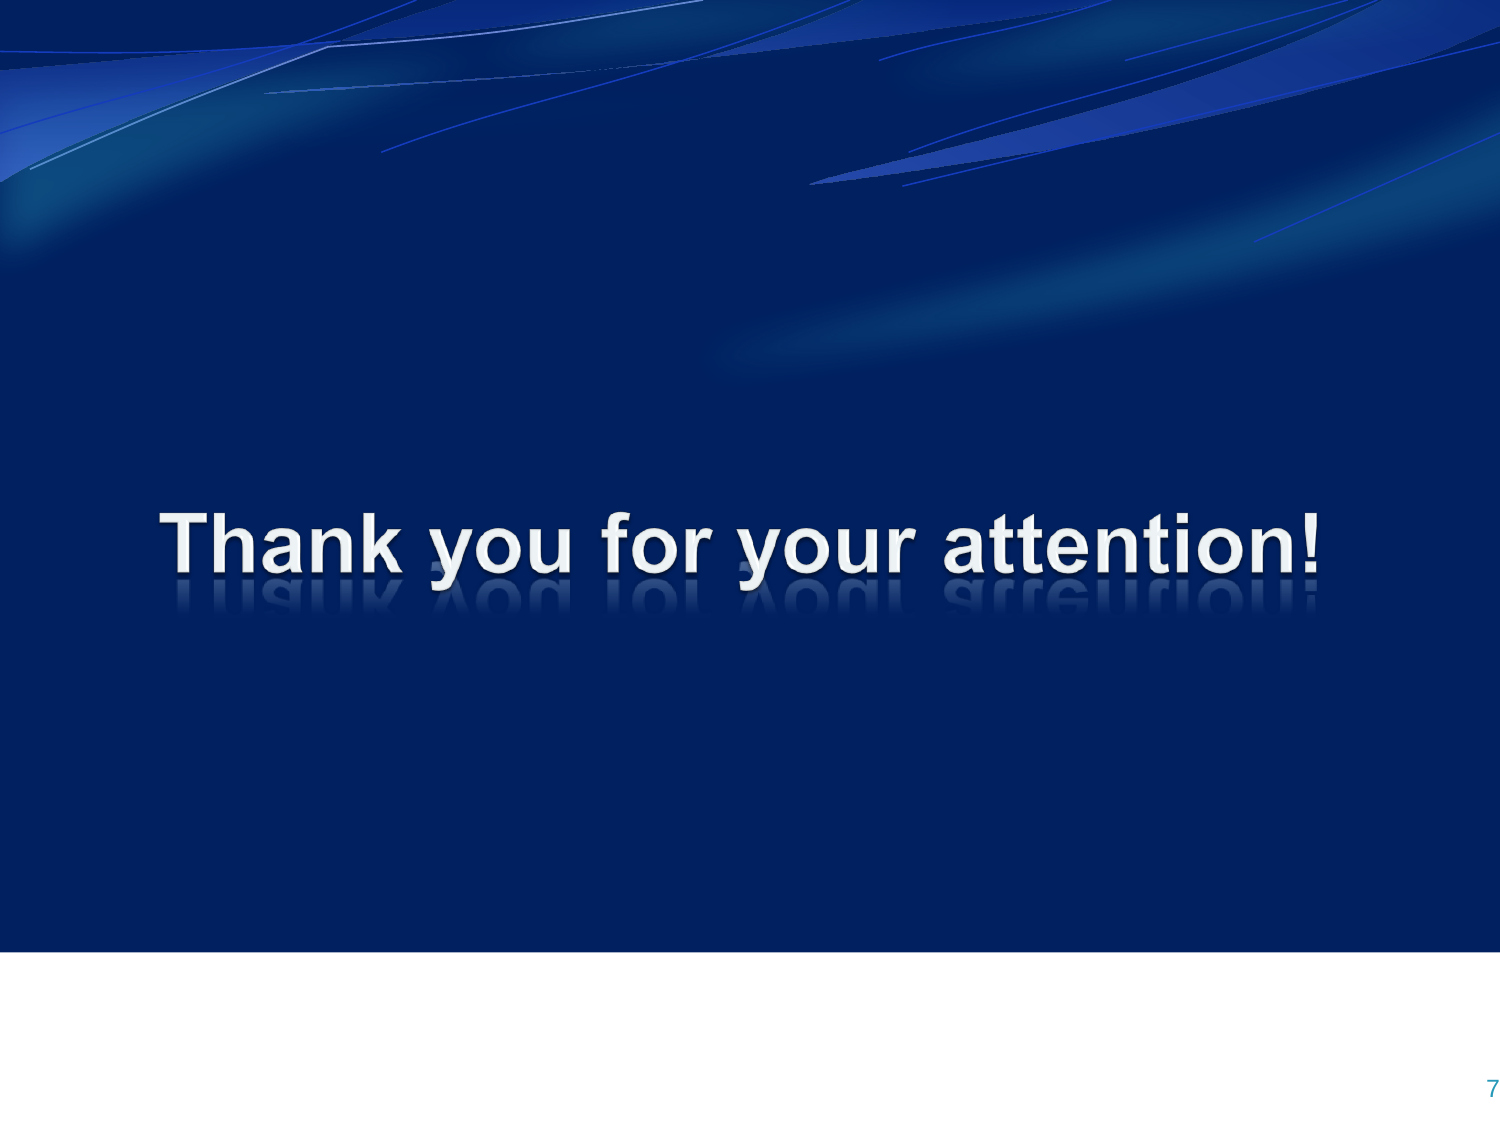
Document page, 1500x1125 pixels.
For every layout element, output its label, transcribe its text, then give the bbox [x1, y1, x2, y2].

picture [41, 314, 1500, 691]
slide_number 7 [1427, 1042, 1500, 1103]
